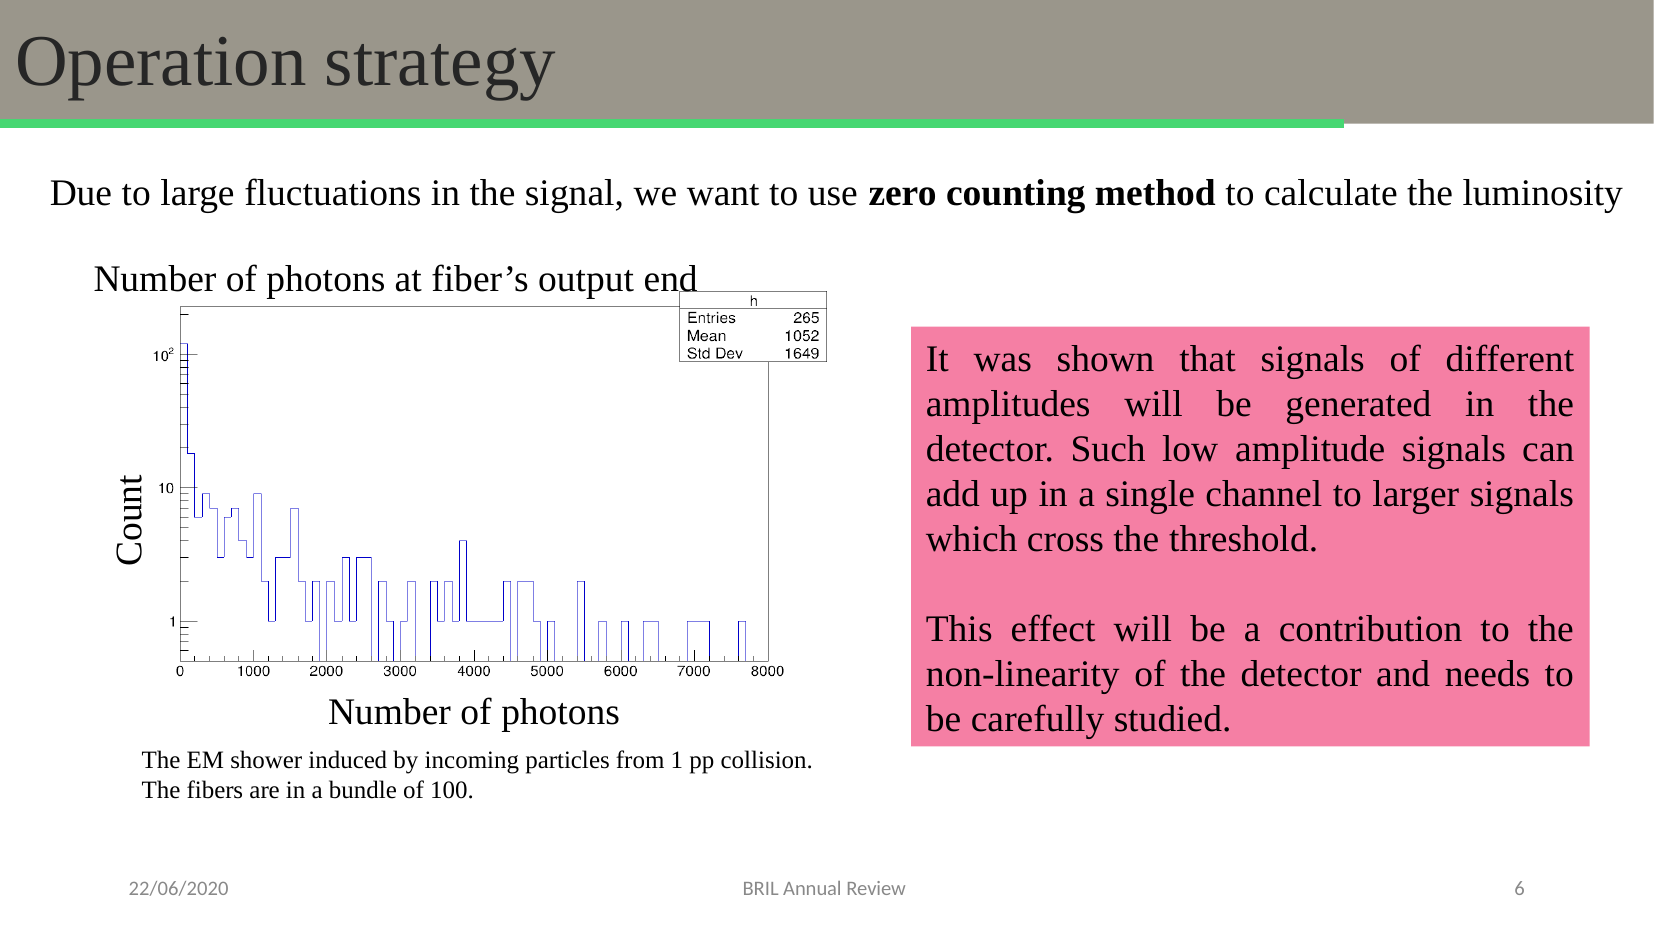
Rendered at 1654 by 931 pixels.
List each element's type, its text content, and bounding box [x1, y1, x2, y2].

text_box The EM shower induced by incoming particles from 1 pp collision. The fibers are in a bundle of 100. [126, 736, 1292, 842]
text_box Number of photons [313, 686, 636, 740]
picture [140, 272, 834, 686]
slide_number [113, 862, 486, 912]
slide_number 6 [1167, 862, 1540, 912]
text_box Operation strategy [0, 0, 1654, 124]
text_box Due to large fluctuations in the signal, we want to use zero counting method to calculate the luminosity [34, 160, 1640, 221]
footer BRIL Annual Review [547, 862, 1106, 912]
text_box It was shown that signals of different amplitudes will be generated in the detector. Such low amplitude signals can add up in a single channel to larger signals which cross the threshold. This effect will be a contribution to the non-linearity of the detector and needs to be carefully studied. [911, 326, 1590, 747]
text_box Number of photons at fiber’s output end [78, 246, 1091, 307]
text_box Count [96, 459, 140, 582]
